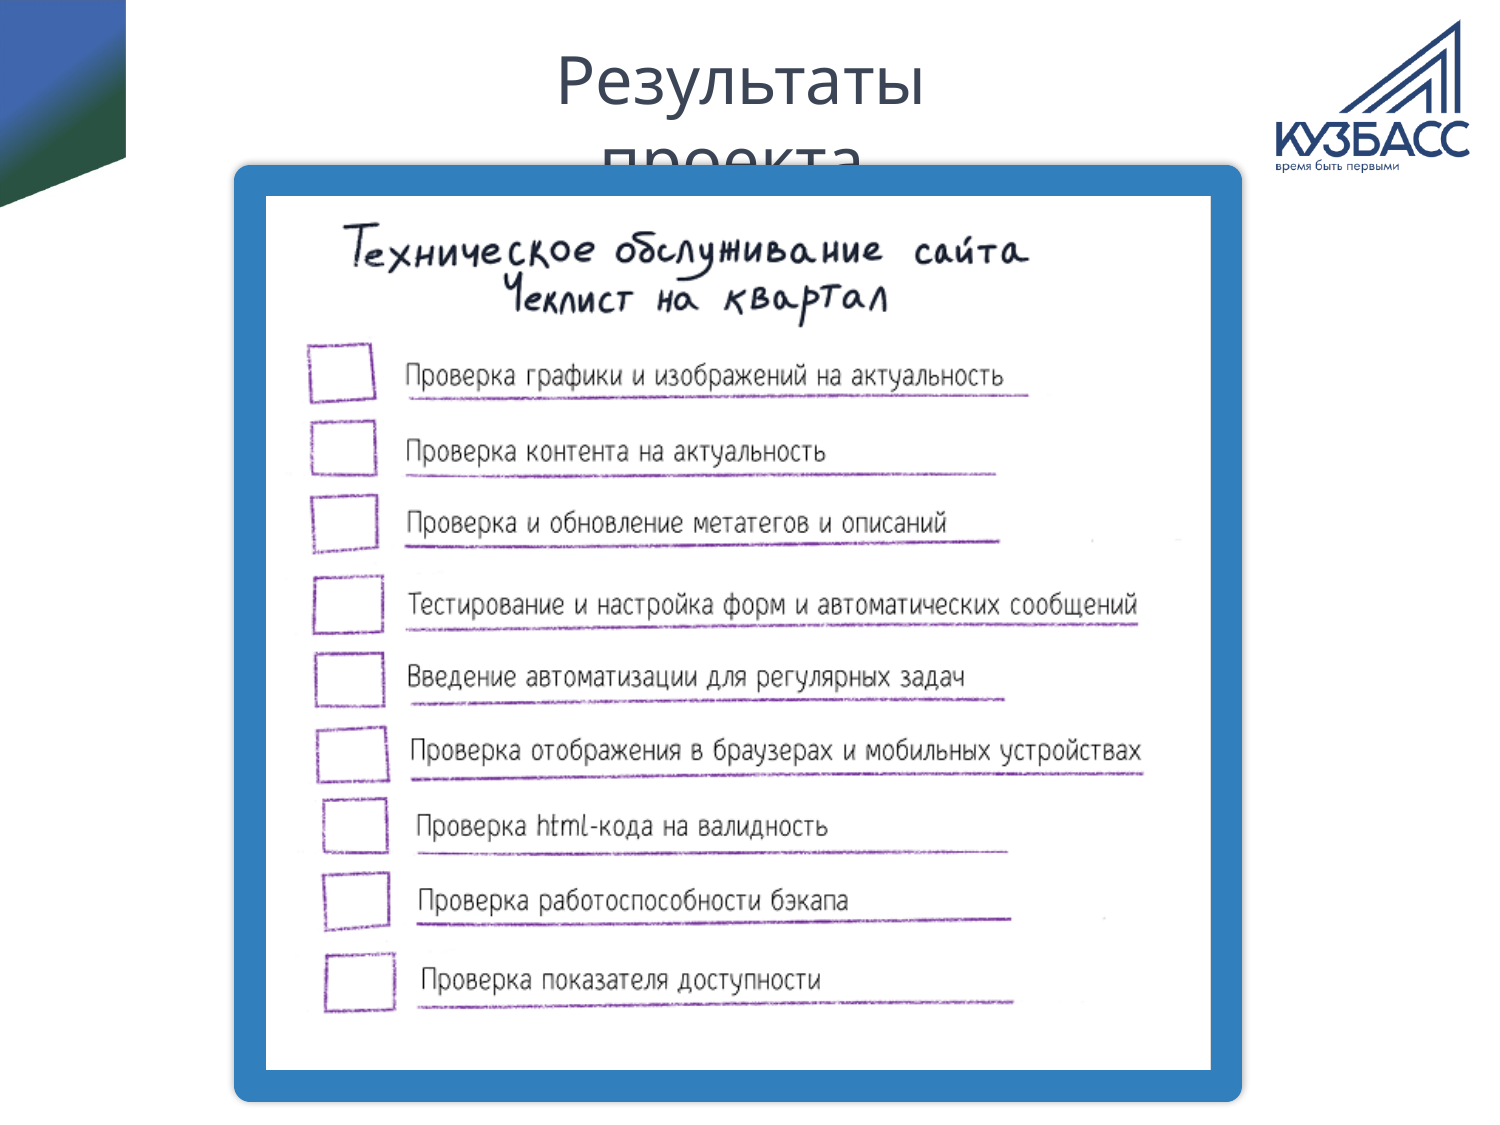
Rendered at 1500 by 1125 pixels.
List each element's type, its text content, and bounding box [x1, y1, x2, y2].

picture [265, 195, 1211, 1071]
picture [1276, 19, 1470, 173]
title Результаты проекта. [407, 30, 1076, 159]
picture [0, 0, 126, 208]
